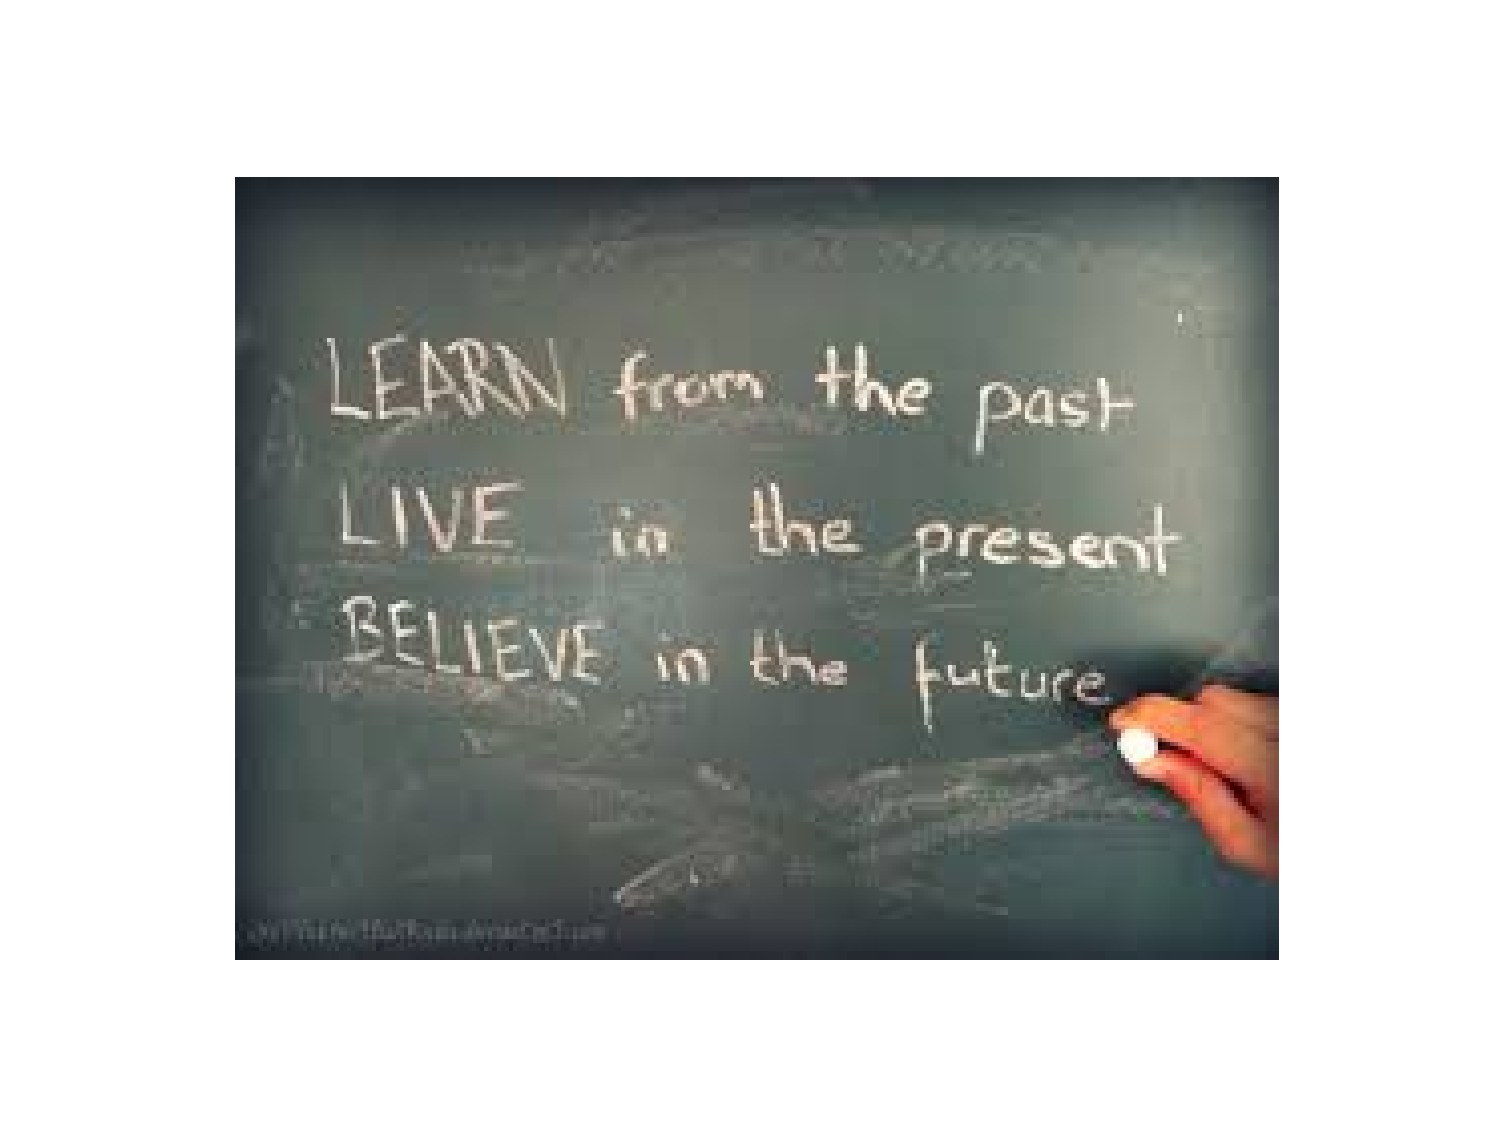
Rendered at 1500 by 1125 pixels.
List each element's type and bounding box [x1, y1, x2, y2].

picture [234, 177, 1280, 960]
